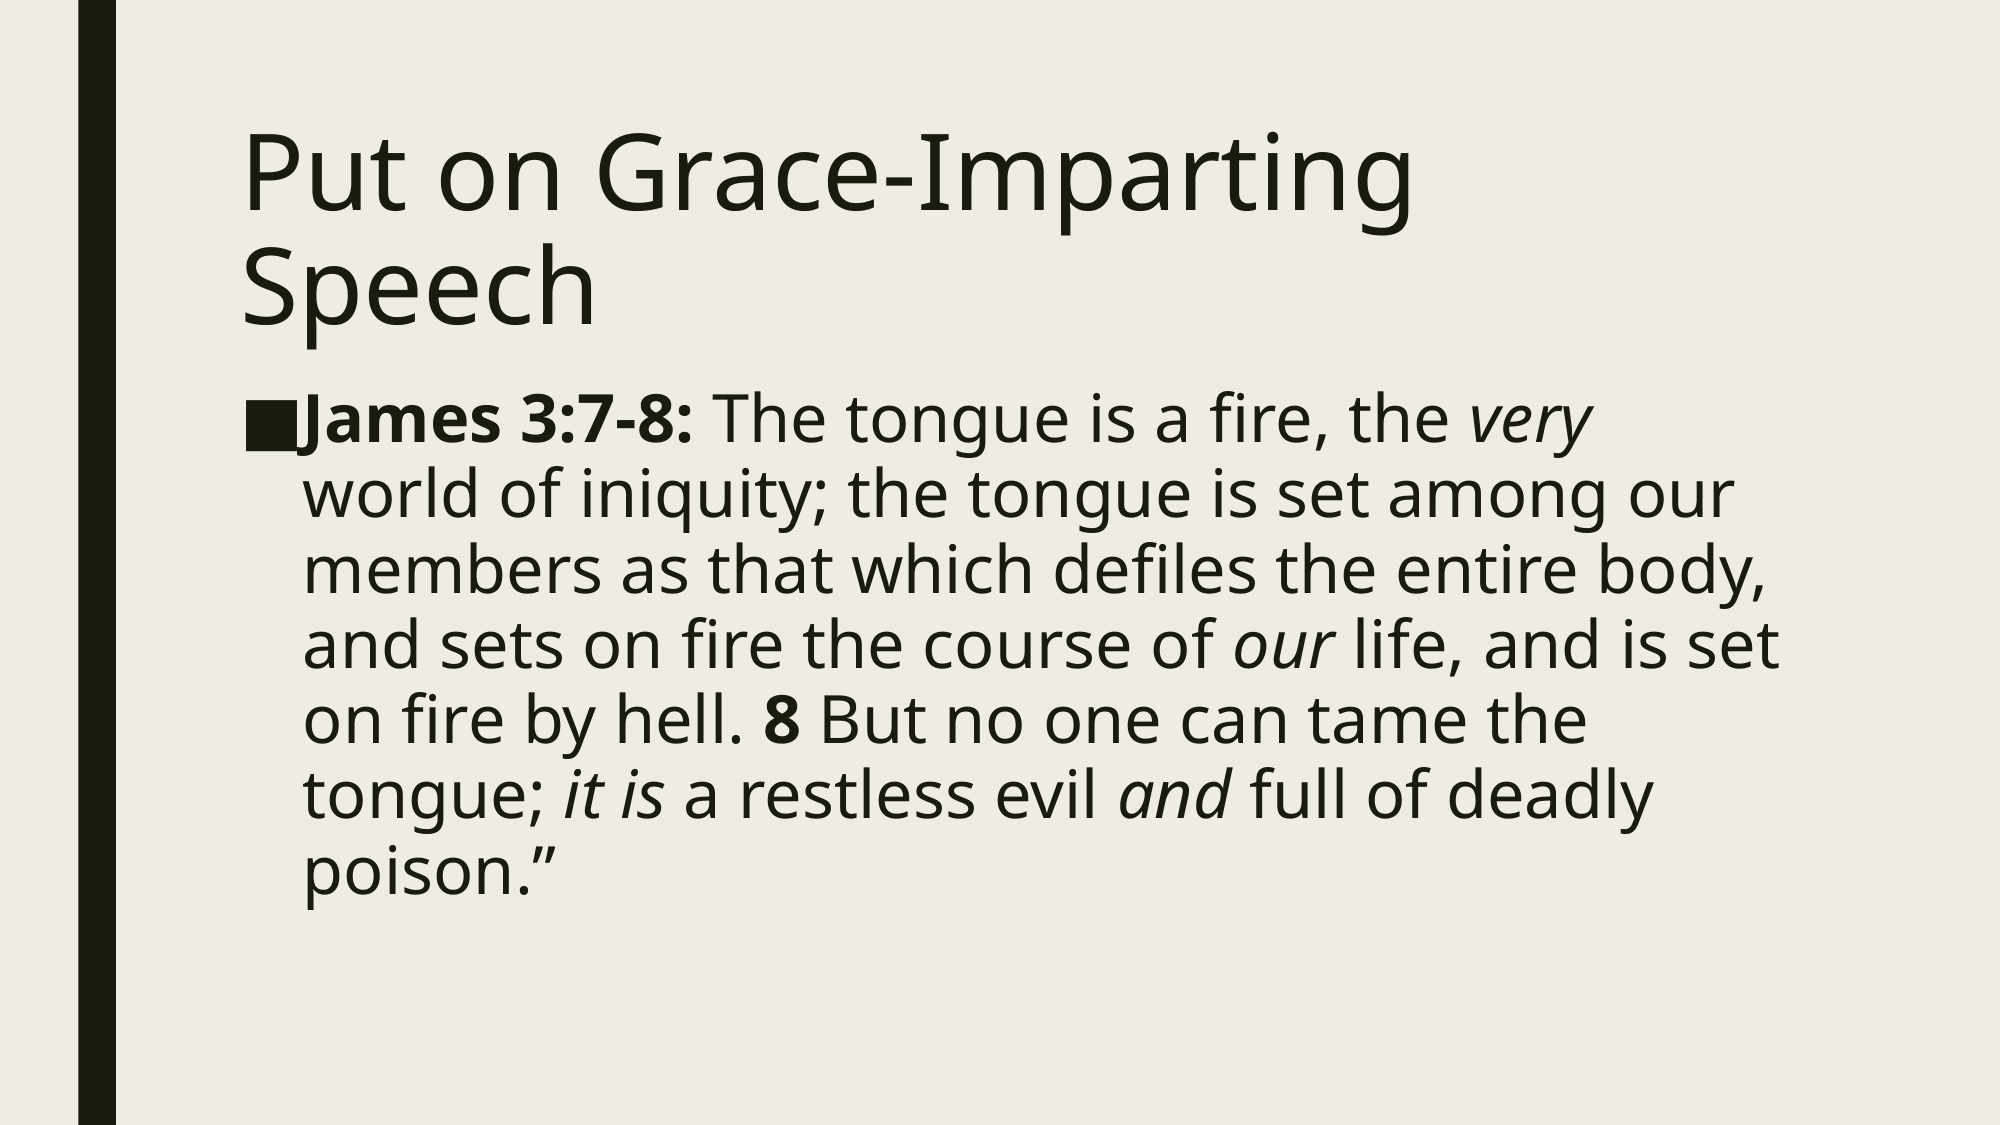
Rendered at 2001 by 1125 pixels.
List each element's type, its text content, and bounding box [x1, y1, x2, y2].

title Put on Grace-Imparting Speech [225, 112, 1800, 357]
list James 3:7-8: The tongue is a fire, the very world of iniquity; the tongue is set among our members as that which defiles the entire body, and sets on fire the course of our life, and is set on fire by hell. 8 But no one can tame the tongue; it is a restless evil and full of deadly poison.” [225, 375, 1800, 963]
